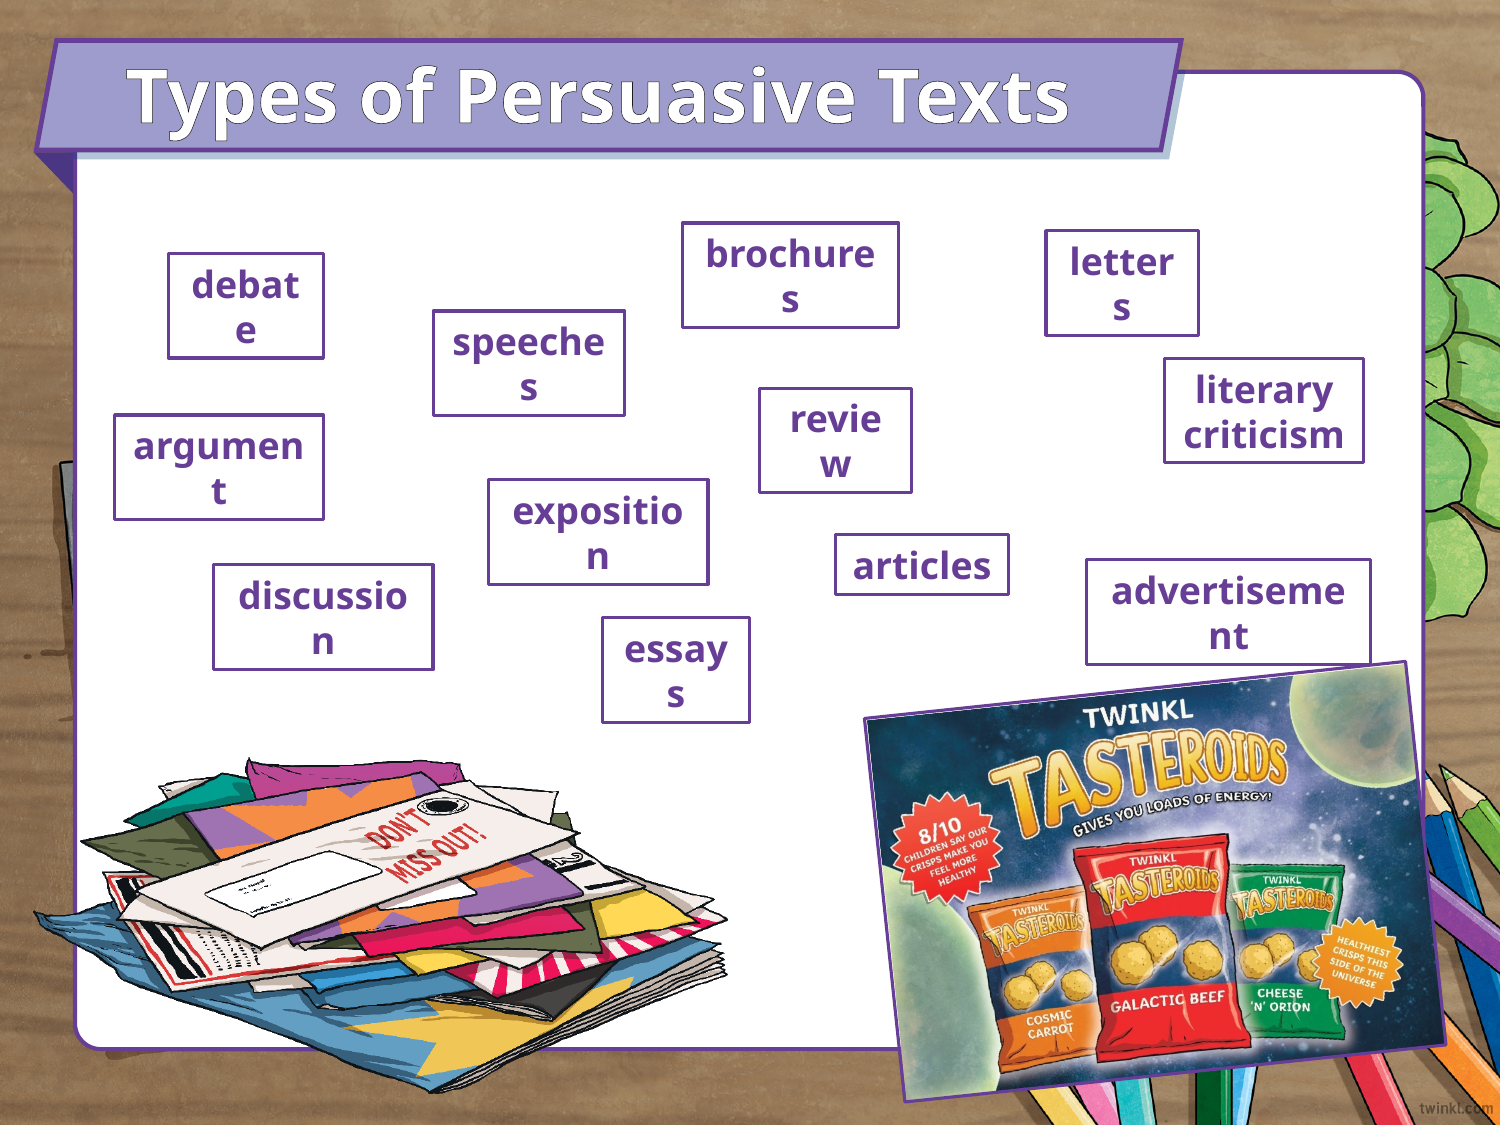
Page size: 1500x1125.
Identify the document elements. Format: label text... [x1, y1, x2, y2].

text_box advertisement [1086, 559, 1371, 665]
text_box discussion [213, 564, 434, 670]
text_box speeches [433, 311, 625, 416]
text_box argument [114, 415, 324, 520]
text_box articles [835, 534, 1009, 595]
text_box debate [168, 253, 324, 359]
picture [0, 0, 1500, 1125]
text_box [33, 40, 1186, 194]
text_box brochures [682, 223, 899, 328]
text_box letters [1046, 230, 1199, 336]
text_box literary criticism [1164, 358, 1364, 463]
text_box review [759, 388, 912, 493]
text_box essays [602, 617, 750, 723]
text_box exposition [488, 479, 708, 585]
